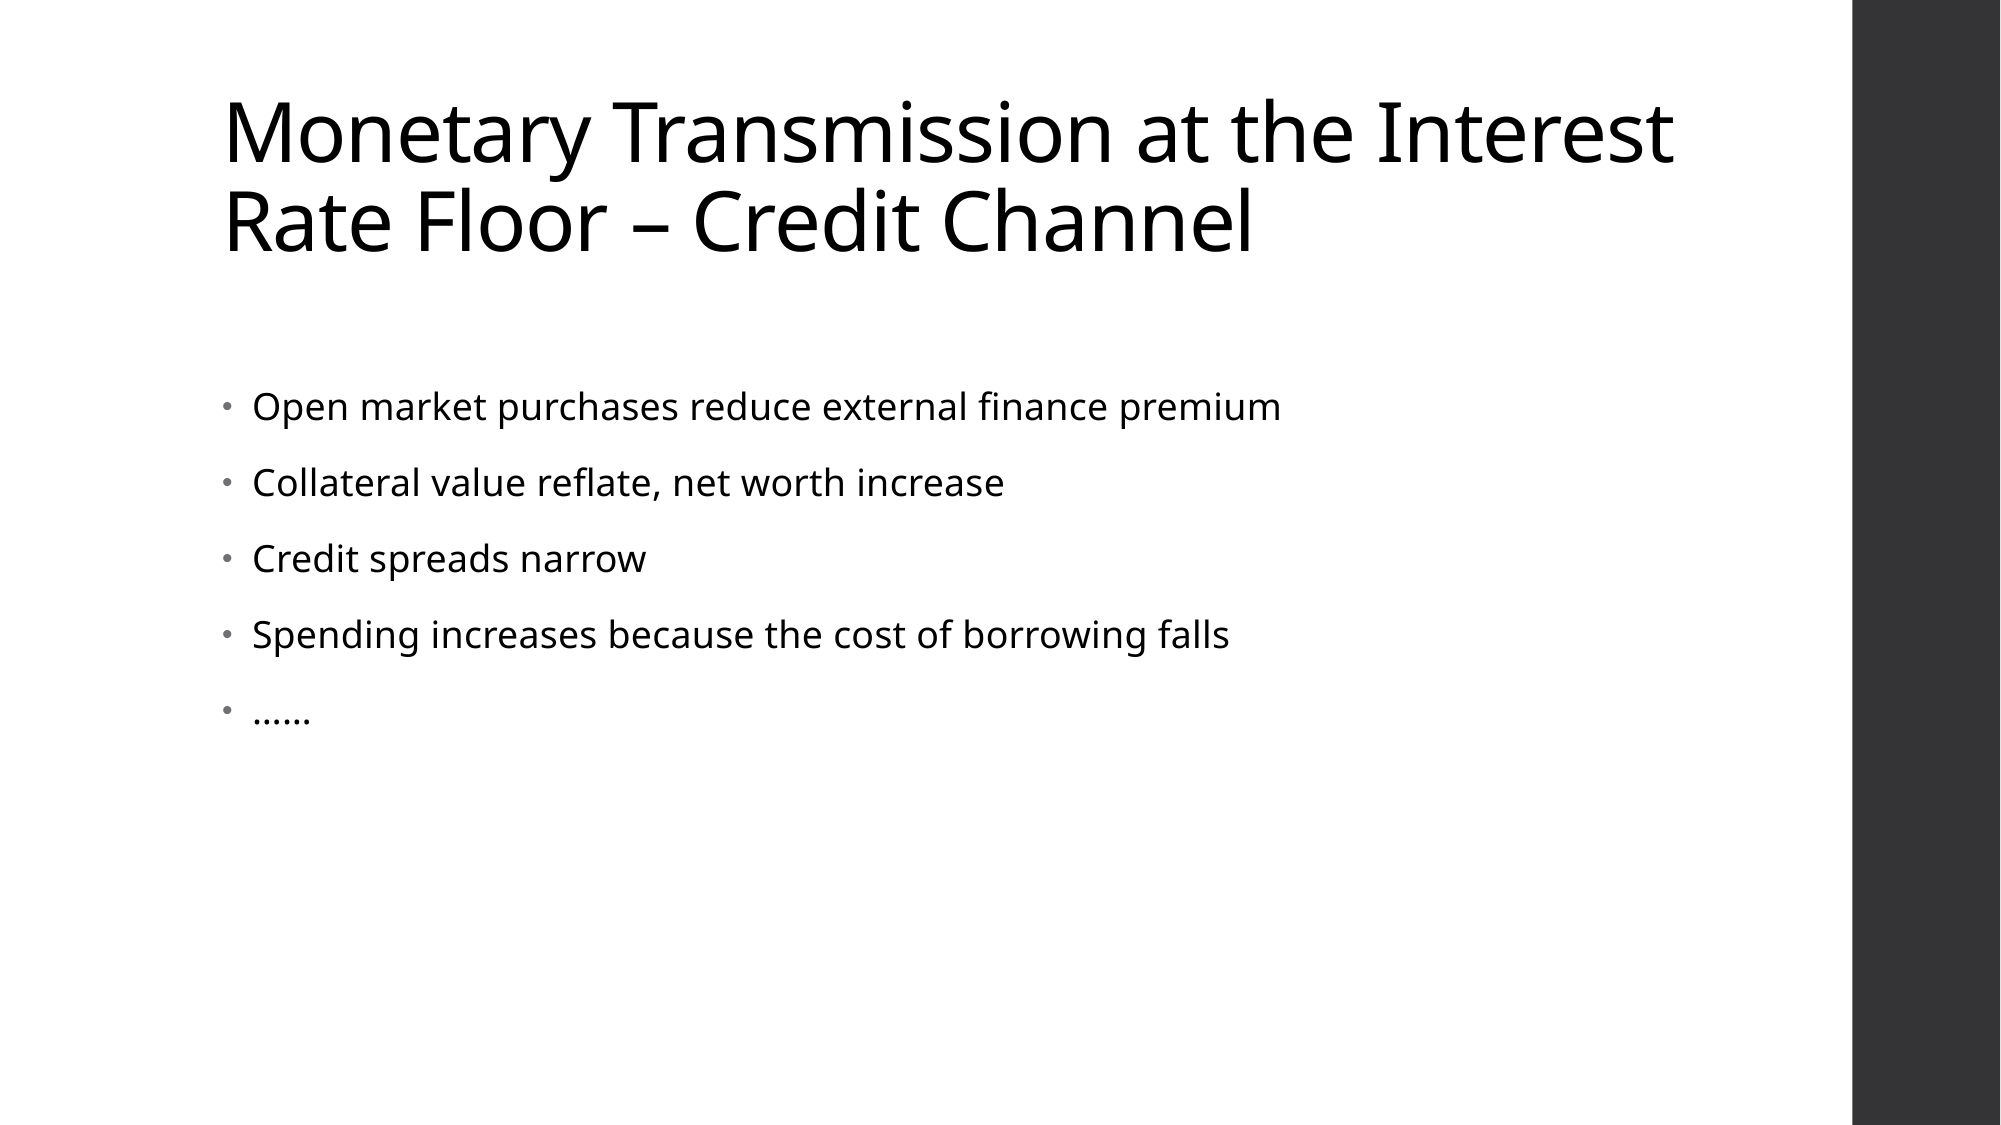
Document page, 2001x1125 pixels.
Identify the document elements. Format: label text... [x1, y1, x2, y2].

title Monetary Transmission at the Interest Rate Floor – Credit Channel [206, 60, 1797, 278]
list Open market purchases reduce external finance premium Collateral value reflate, net worth increase Credit spreads narrow Spending increases because the cost of borrowing falls …… [206, 299, 1617, 1014]
